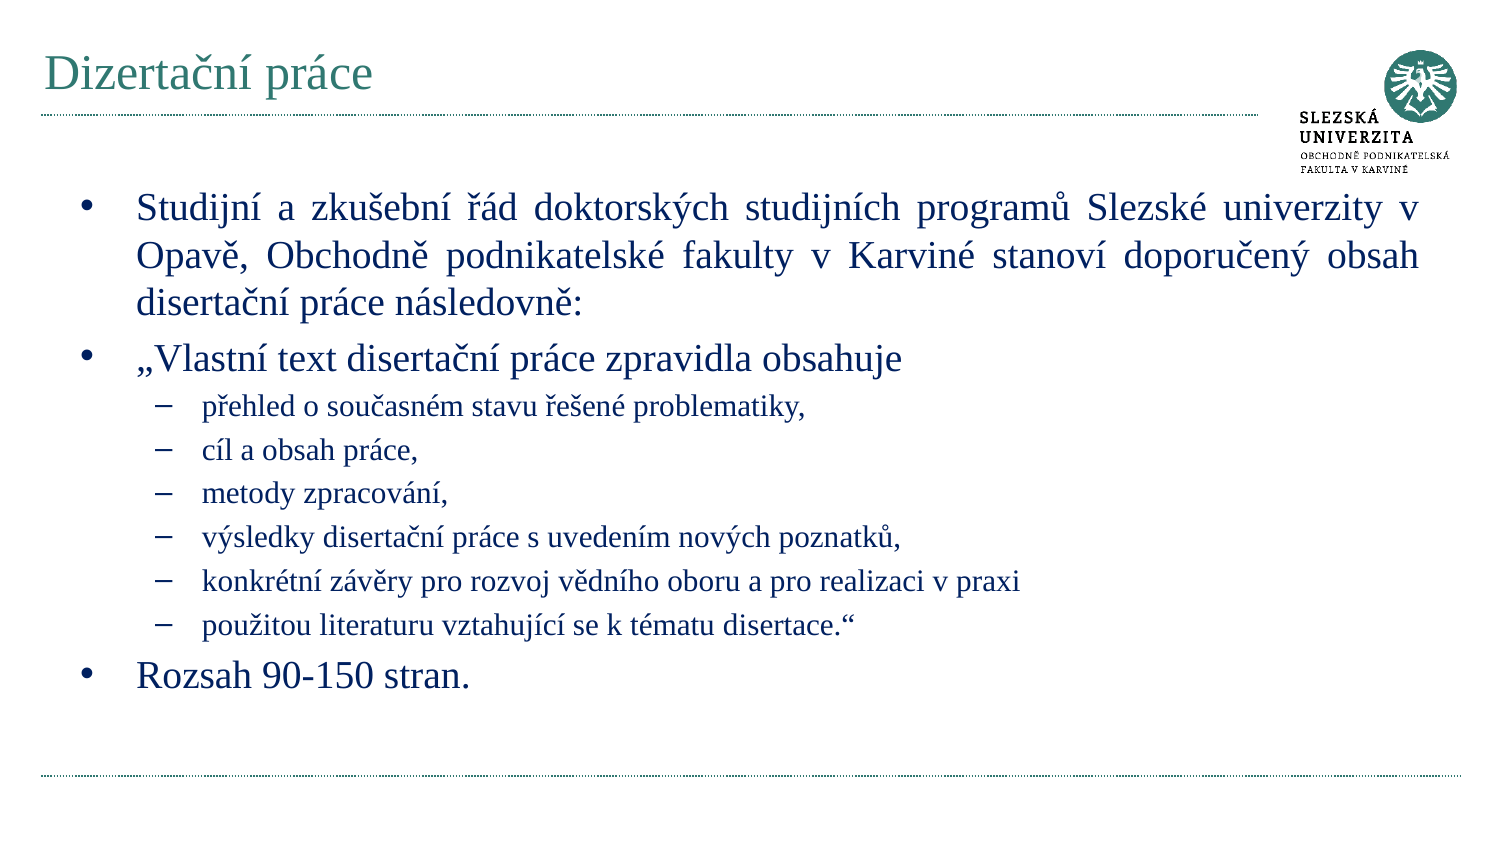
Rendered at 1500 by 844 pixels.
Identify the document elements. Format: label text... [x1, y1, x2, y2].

text_box Studijní a zkušební řád doktorských studijních programů Slezské univerzity v Opavě, Obchodně podnikatelské fakulty v Karviné stanoví doporučený obsah disertační práce následovně: „Vlastní text disertační práce zpravidla obsahuje přehled o současném stavu řešené problematiky, cíl a obsah práce, metody zpracování, výsledky disertační práce s uvedením nových poznatků, konkrétní závěry pro rozvoj vědního oboru a pro realizaci v praxi použitou literaturu vztahující se k tématu disertace.“ Rozsah 90-150 stran. [64, 173, 1436, 741]
picture [1279, 14, 1495, 196]
title Dizertační práce [29, 32, 1188, 103]
